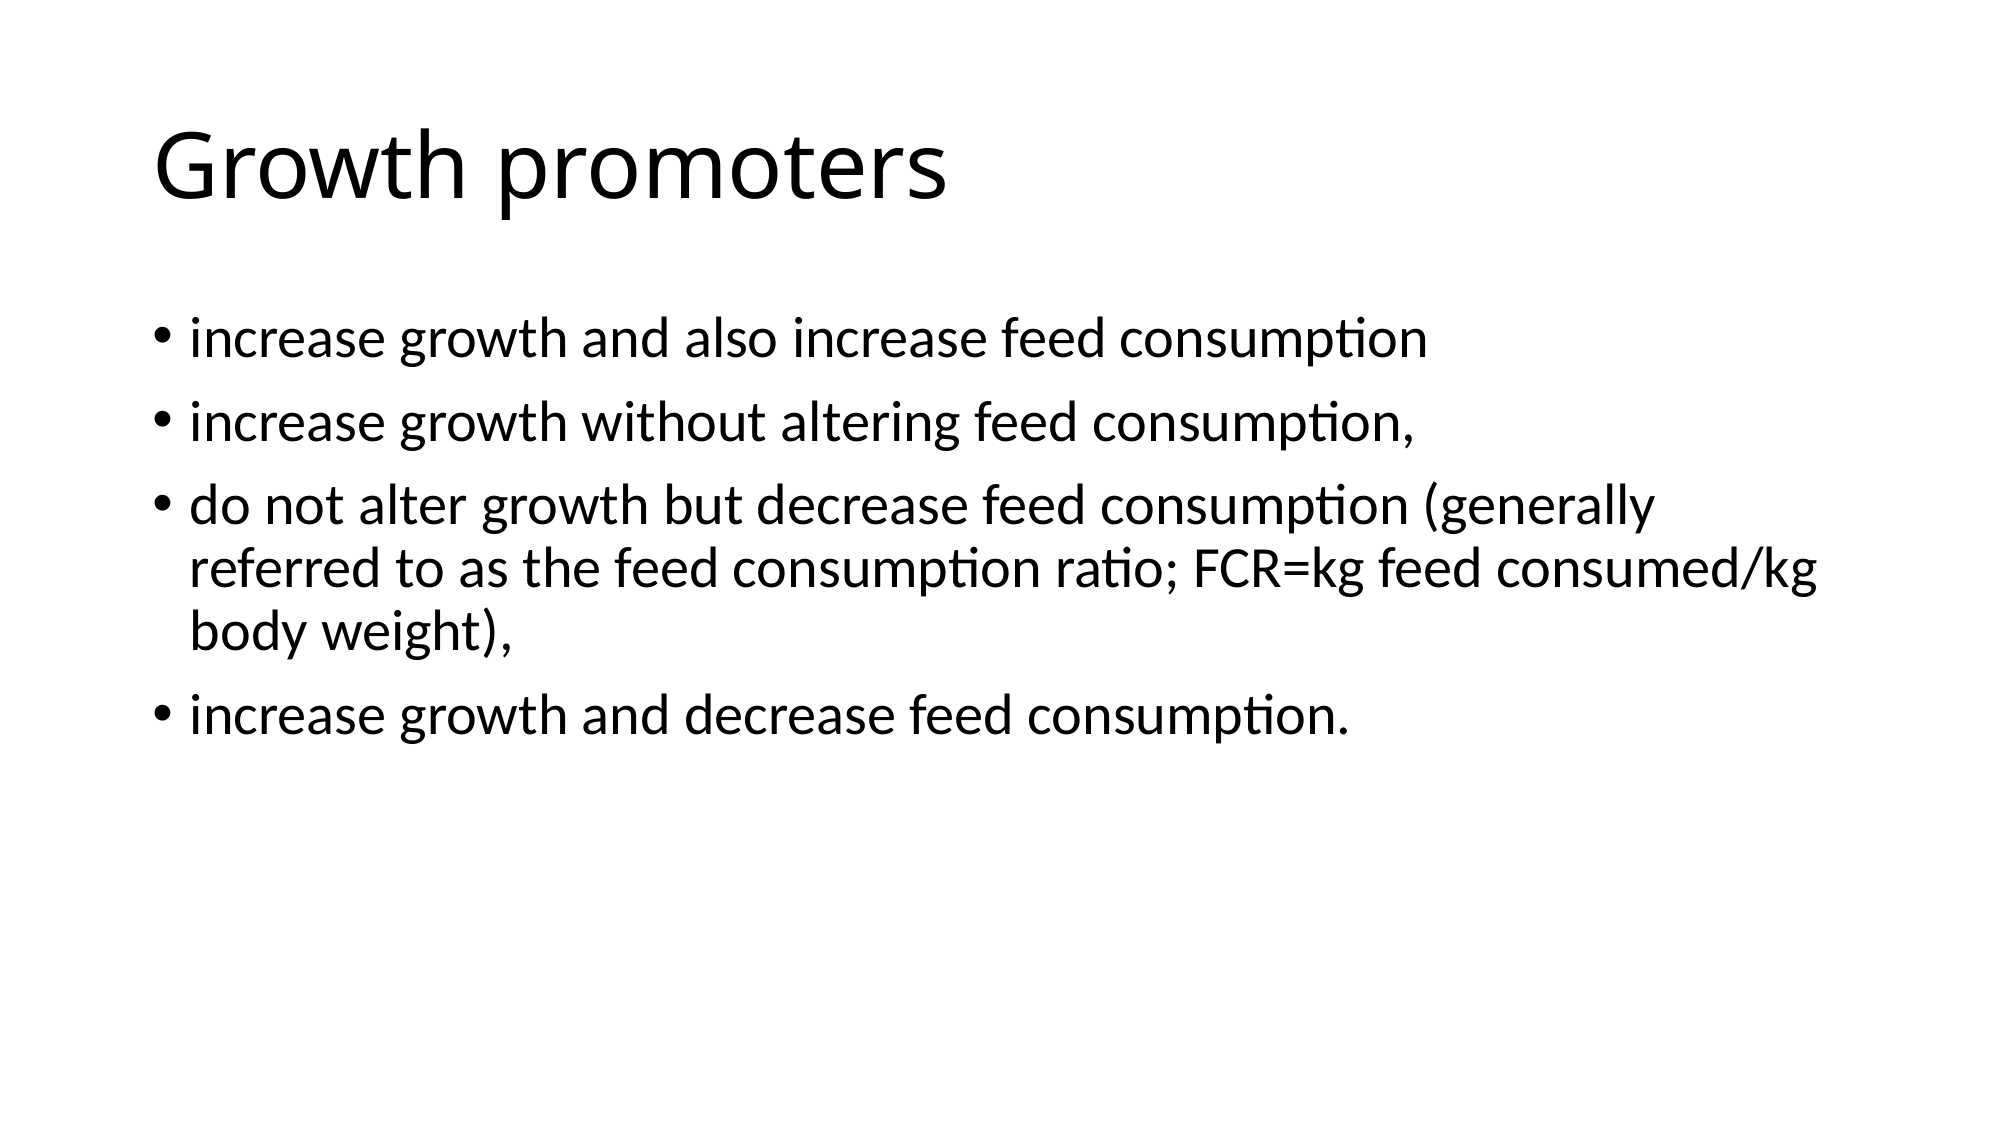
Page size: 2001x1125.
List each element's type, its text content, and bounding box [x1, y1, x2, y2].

list increase growth and also increase feed consumption increase growth without altering feed consumption, do not alter growth but decrease feed consumption (generally referred to as the feed consumption ratio; FCR=kg feed consumed/kg body weight), increase growth and decrease feed consumption. [137, 299, 1863, 1014]
title Growth promoters [137, 59, 1863, 278]
